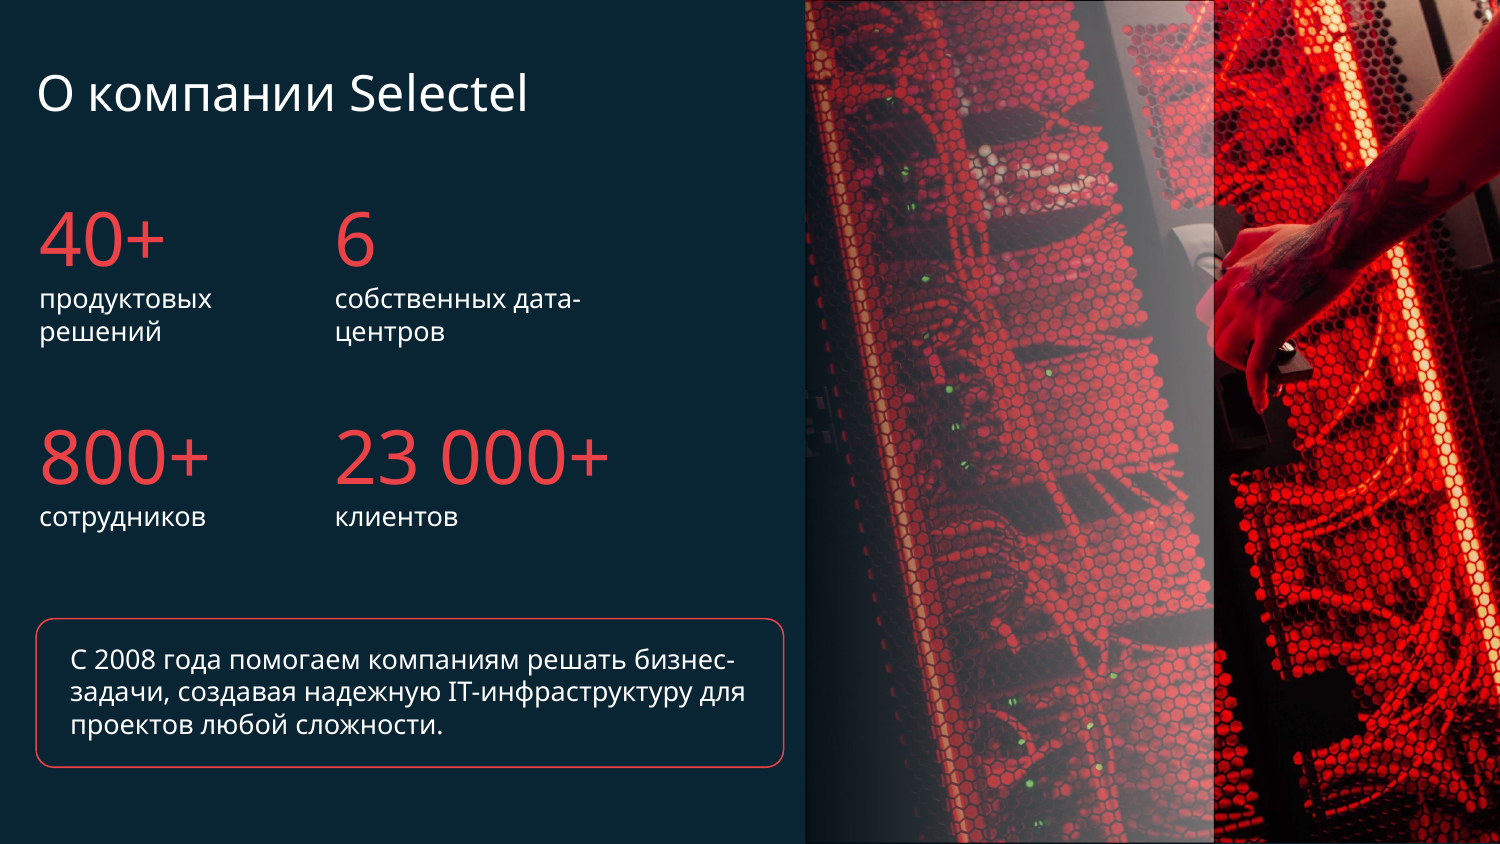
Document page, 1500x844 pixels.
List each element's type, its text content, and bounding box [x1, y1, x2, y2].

text_box 6 собственных дата-центров [334, 191, 594, 328]
text_box 800+ сотрудников [39, 409, 305, 545]
text_box 23 000+ клиентов [334, 409, 693, 554]
text_box 40+ продуктовых решений [39, 191, 320, 336]
text_box [36, 618, 783, 768]
text_box С 2008 года помогаем компаниям решать бизнес-задачи, создавая надежную IT-инфраструктуру для проектов любой сложности. [55, 627, 797, 755]
title О компании Selectel [36, 61, 647, 141]
picture [805, 0, 1500, 843]
